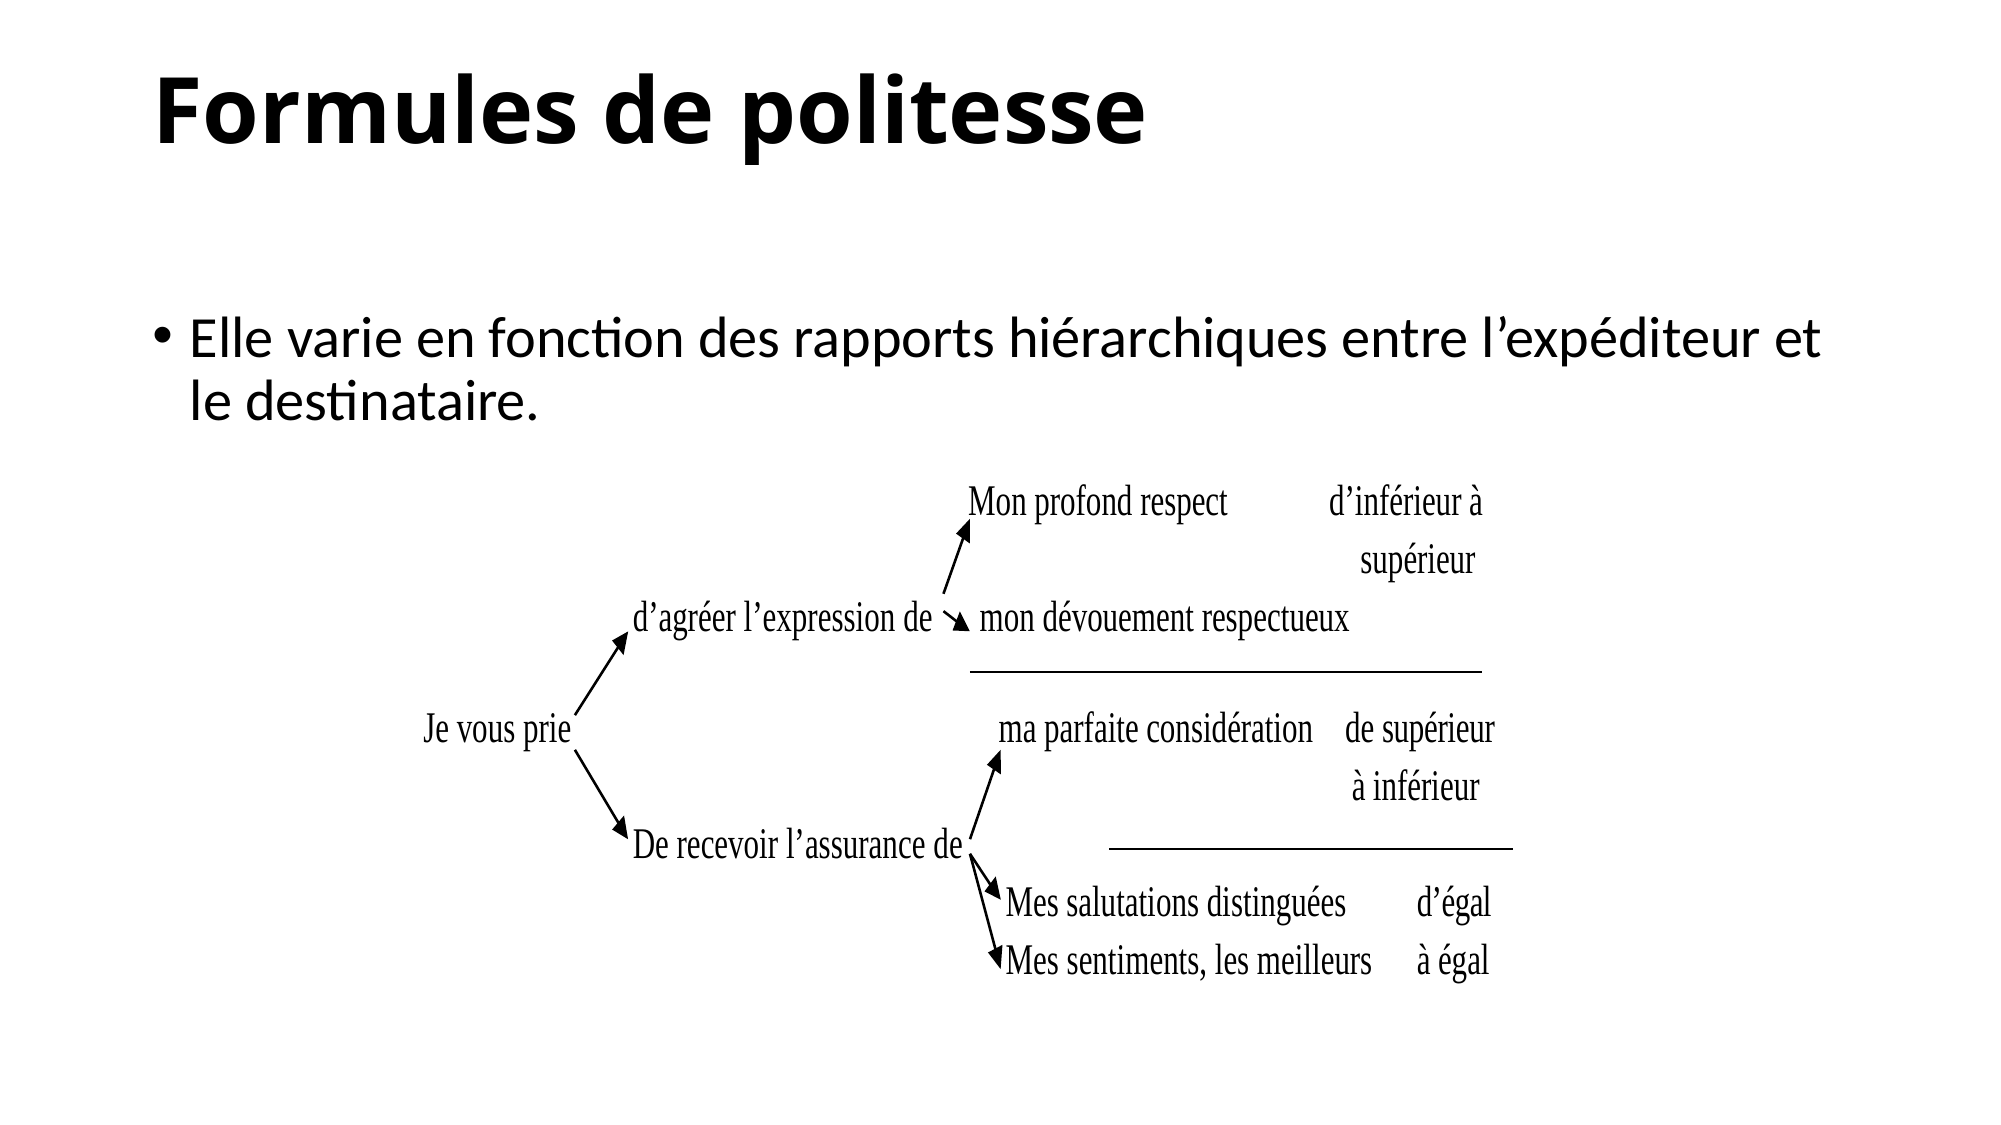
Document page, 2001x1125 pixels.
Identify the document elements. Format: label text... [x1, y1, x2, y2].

title Formules de politesse [137, 59, 1863, 278]
list Elle varie en fonction des rapports hiérarchiques entre l’expéditeur et le destinataire. [137, 299, 1863, 1014]
picture [302, 474, 1533, 993]
